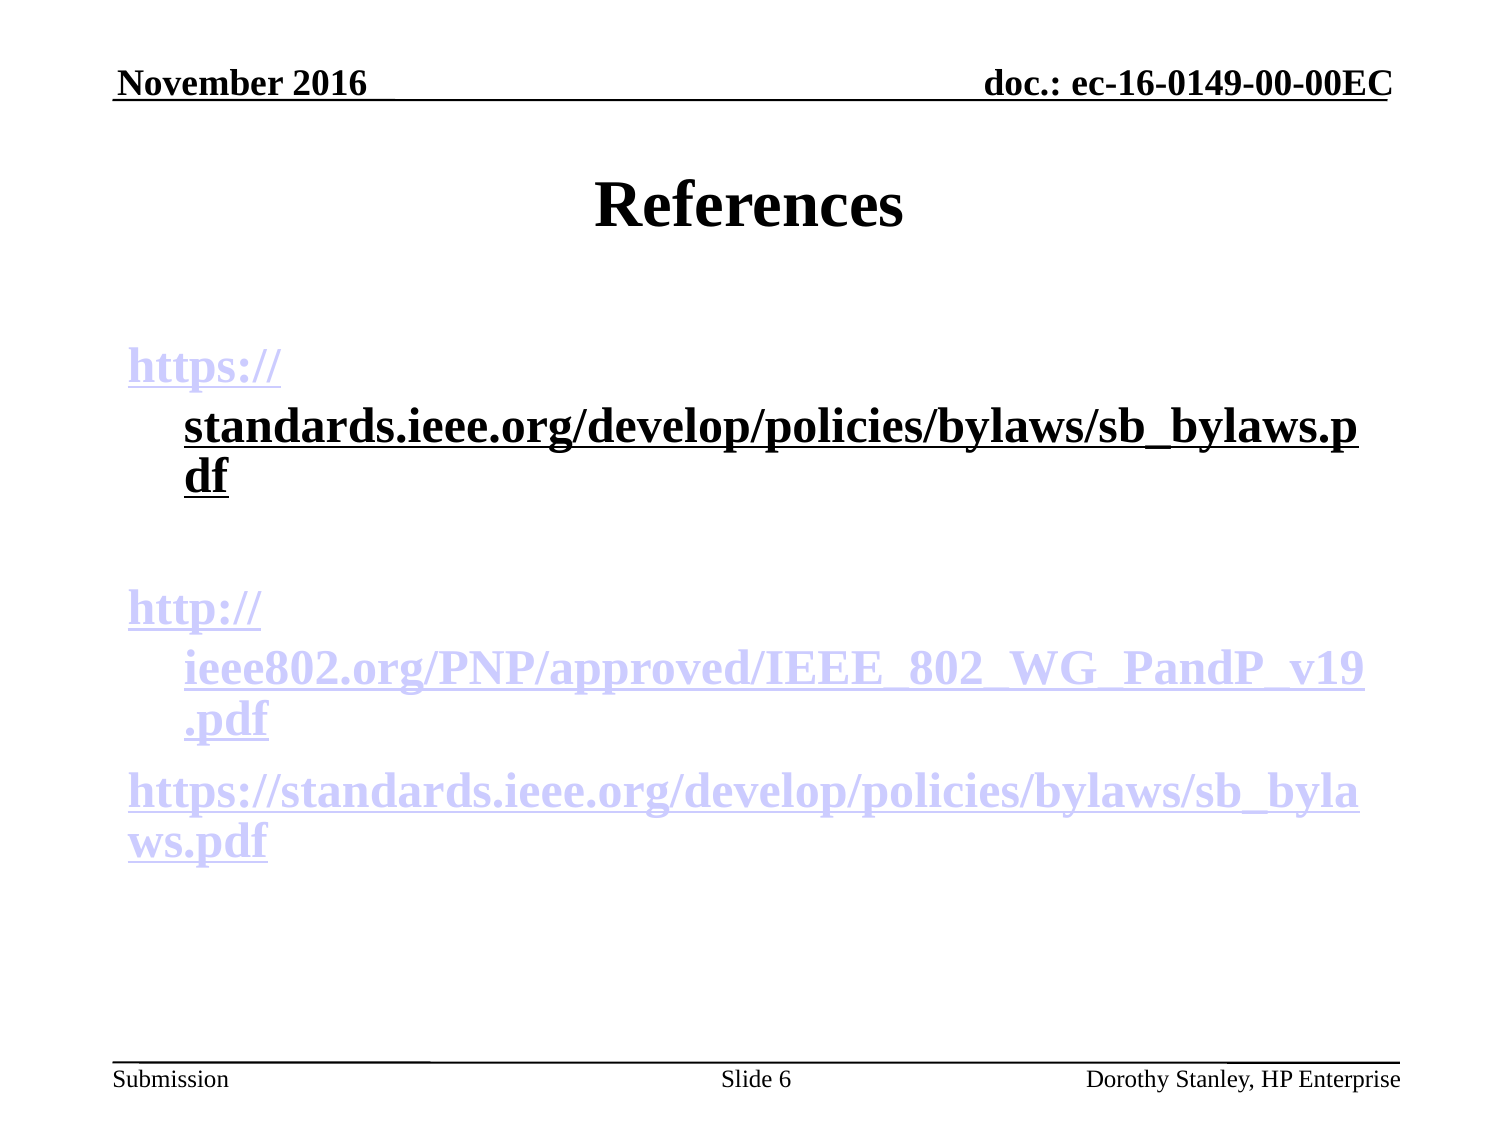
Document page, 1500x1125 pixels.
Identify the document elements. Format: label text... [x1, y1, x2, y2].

list https://standards.ieee.org/develop/policies/bylaws/sb_bylaws.pdf http://ieee802.org/PNP/approved/IEEE_802_WG_PandP_v19.pdf https://standards.ieee.org/develop/policies/bylaws/sb_bylaws.pdf [112, 324, 1388, 1016]
slide_number Slide 6 [712, 1061, 800, 1123]
footer Dorothy Stanley, HP Enterprise [1019, 1061, 1402, 1093]
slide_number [116, 58, 507, 104]
title References [112, 112, 1388, 288]
